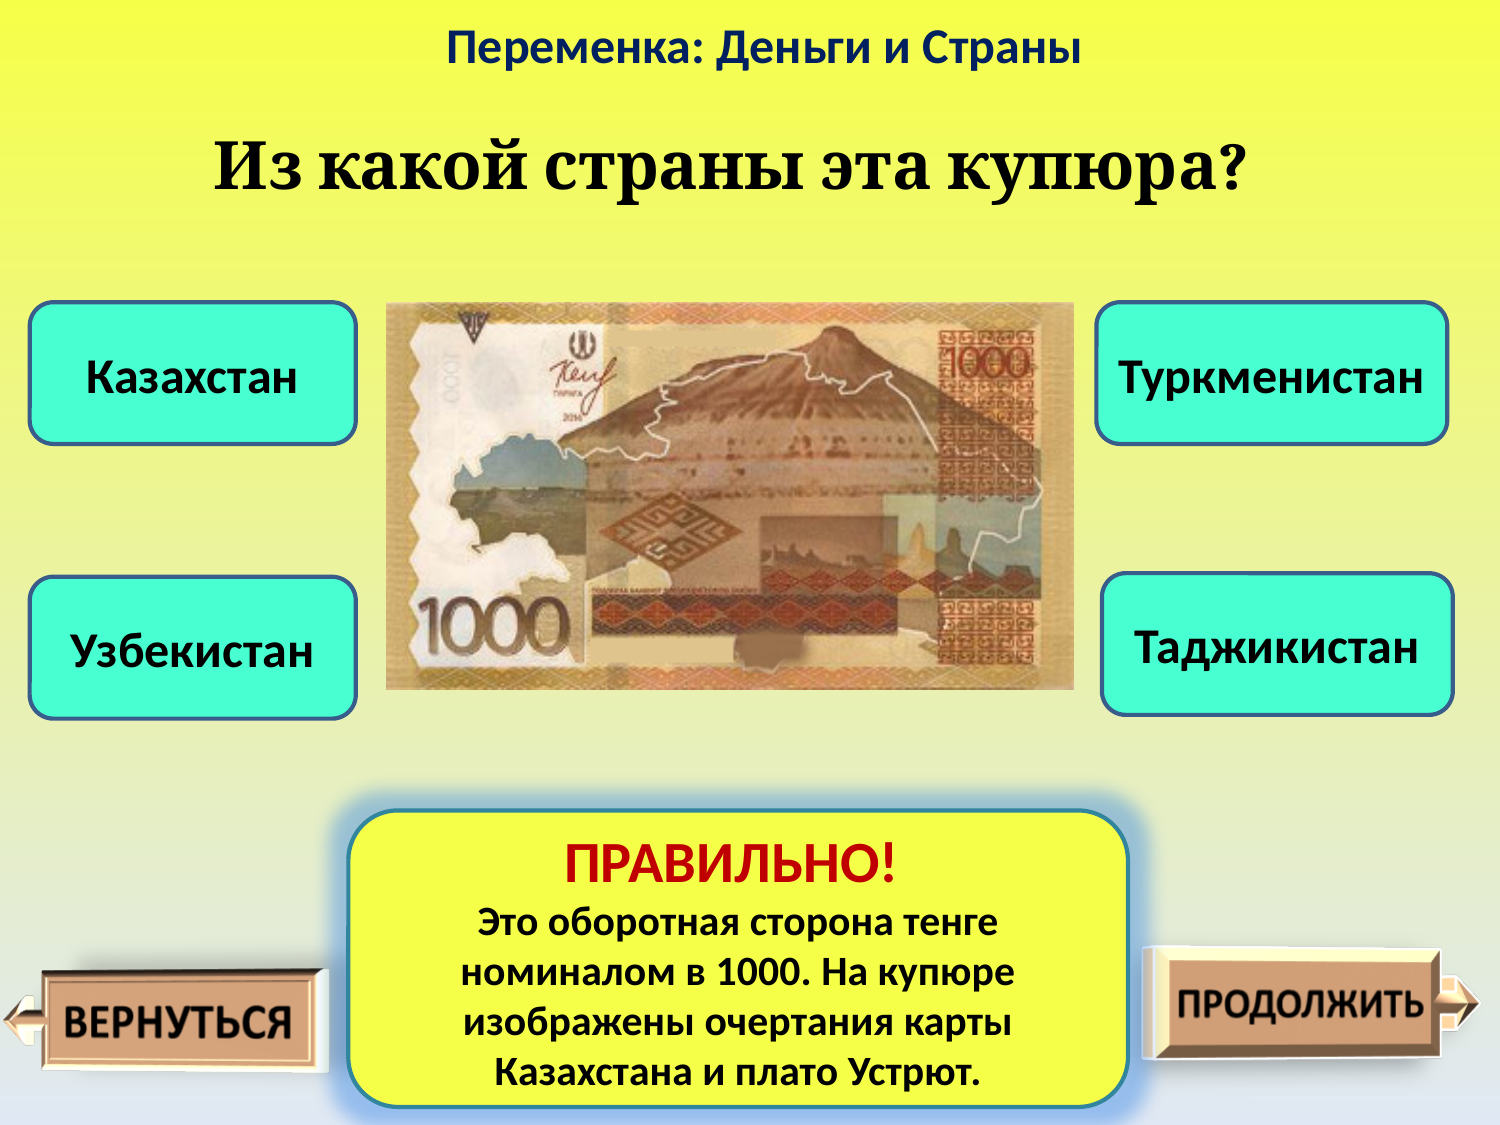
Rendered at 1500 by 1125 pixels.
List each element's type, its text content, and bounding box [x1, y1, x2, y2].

text_box Узбекистан [29, 576, 356, 719]
text_box Таджикистан [1101, 573, 1453, 715]
text_box Переменка: Деньги и Страны [431, 5, 1099, 81]
text_box Туркменистан [1096, 302, 1448, 444]
picture [0, 922, 418, 1102]
text_box ПРАВИЛЬНО! Это оборотная сторона тенге номиналом в 1000. На купюре изображены очертания карты Казахстана и плато Устрют. [346, 808, 1131, 1110]
text_box Казахстан [29, 302, 356, 444]
picture [386, 301, 1074, 690]
picture [1096, 916, 1496, 1108]
text_box Из какой страны эта купюра? [29, 115, 1448, 301]
